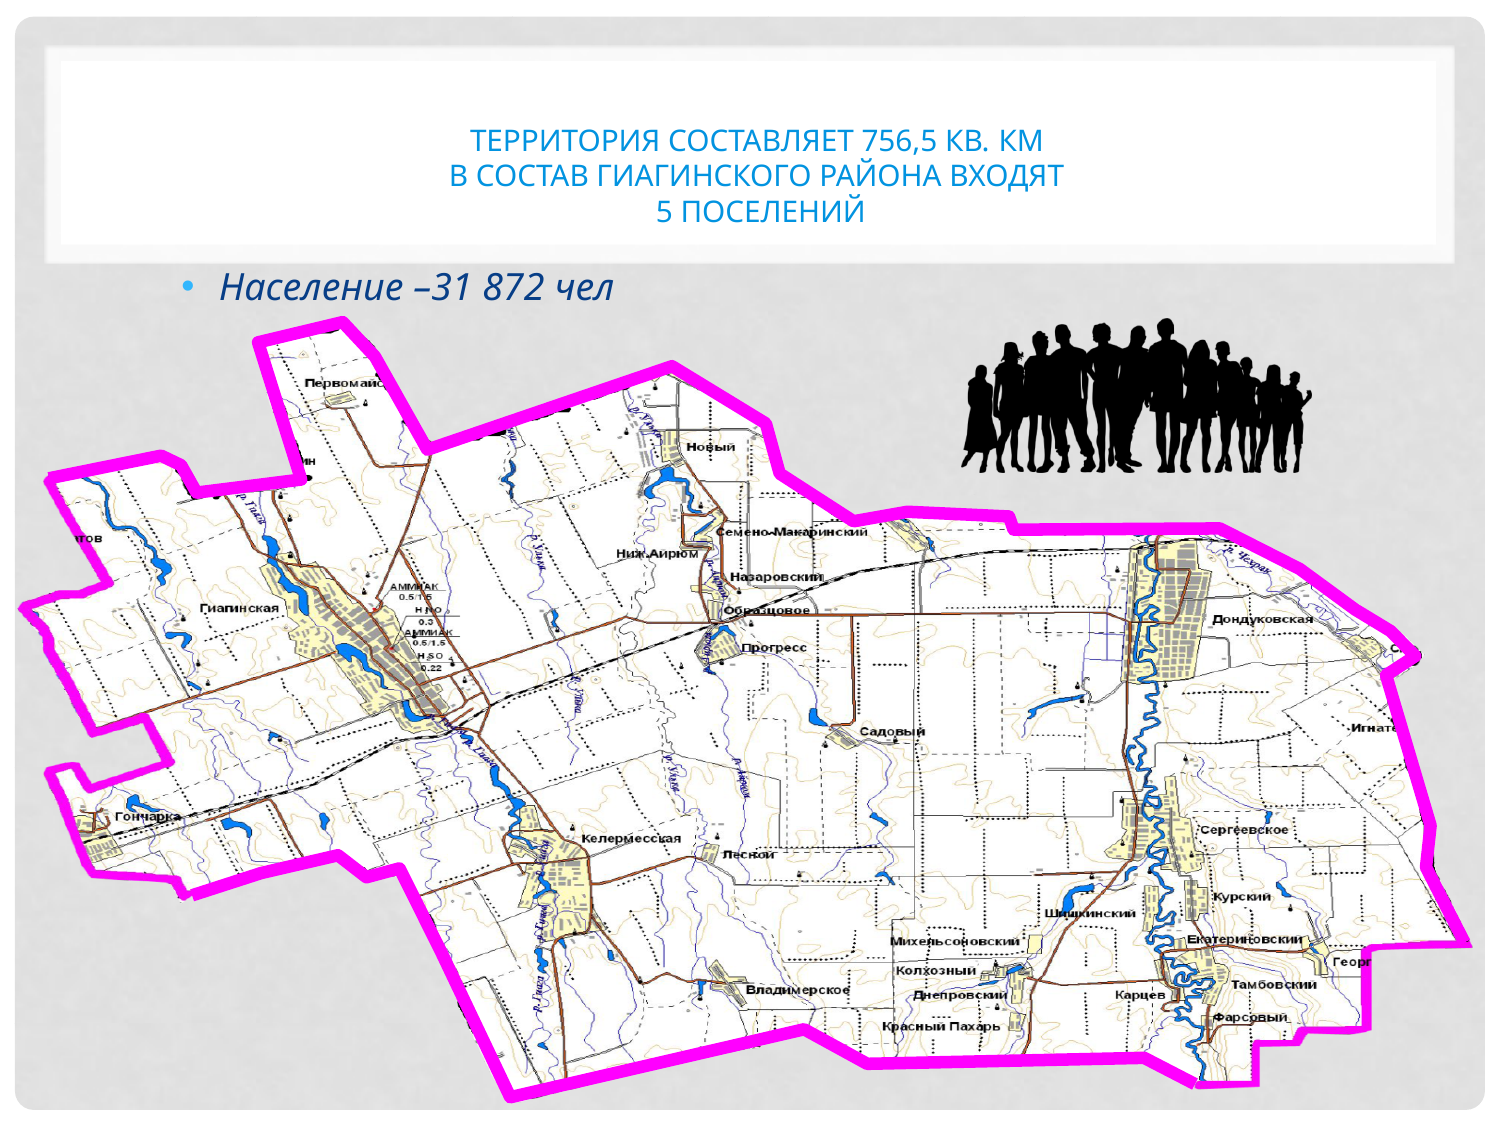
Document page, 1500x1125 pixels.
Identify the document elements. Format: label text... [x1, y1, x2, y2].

list Население –31 872 чел [147, 255, 1111, 318]
title Территория составляет 756,5 кв. км В состав Гиагинского района входят 5 поселений [65, 113, 1448, 283]
picture [961, 317, 1312, 473]
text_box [17, 318, 1483, 1112]
